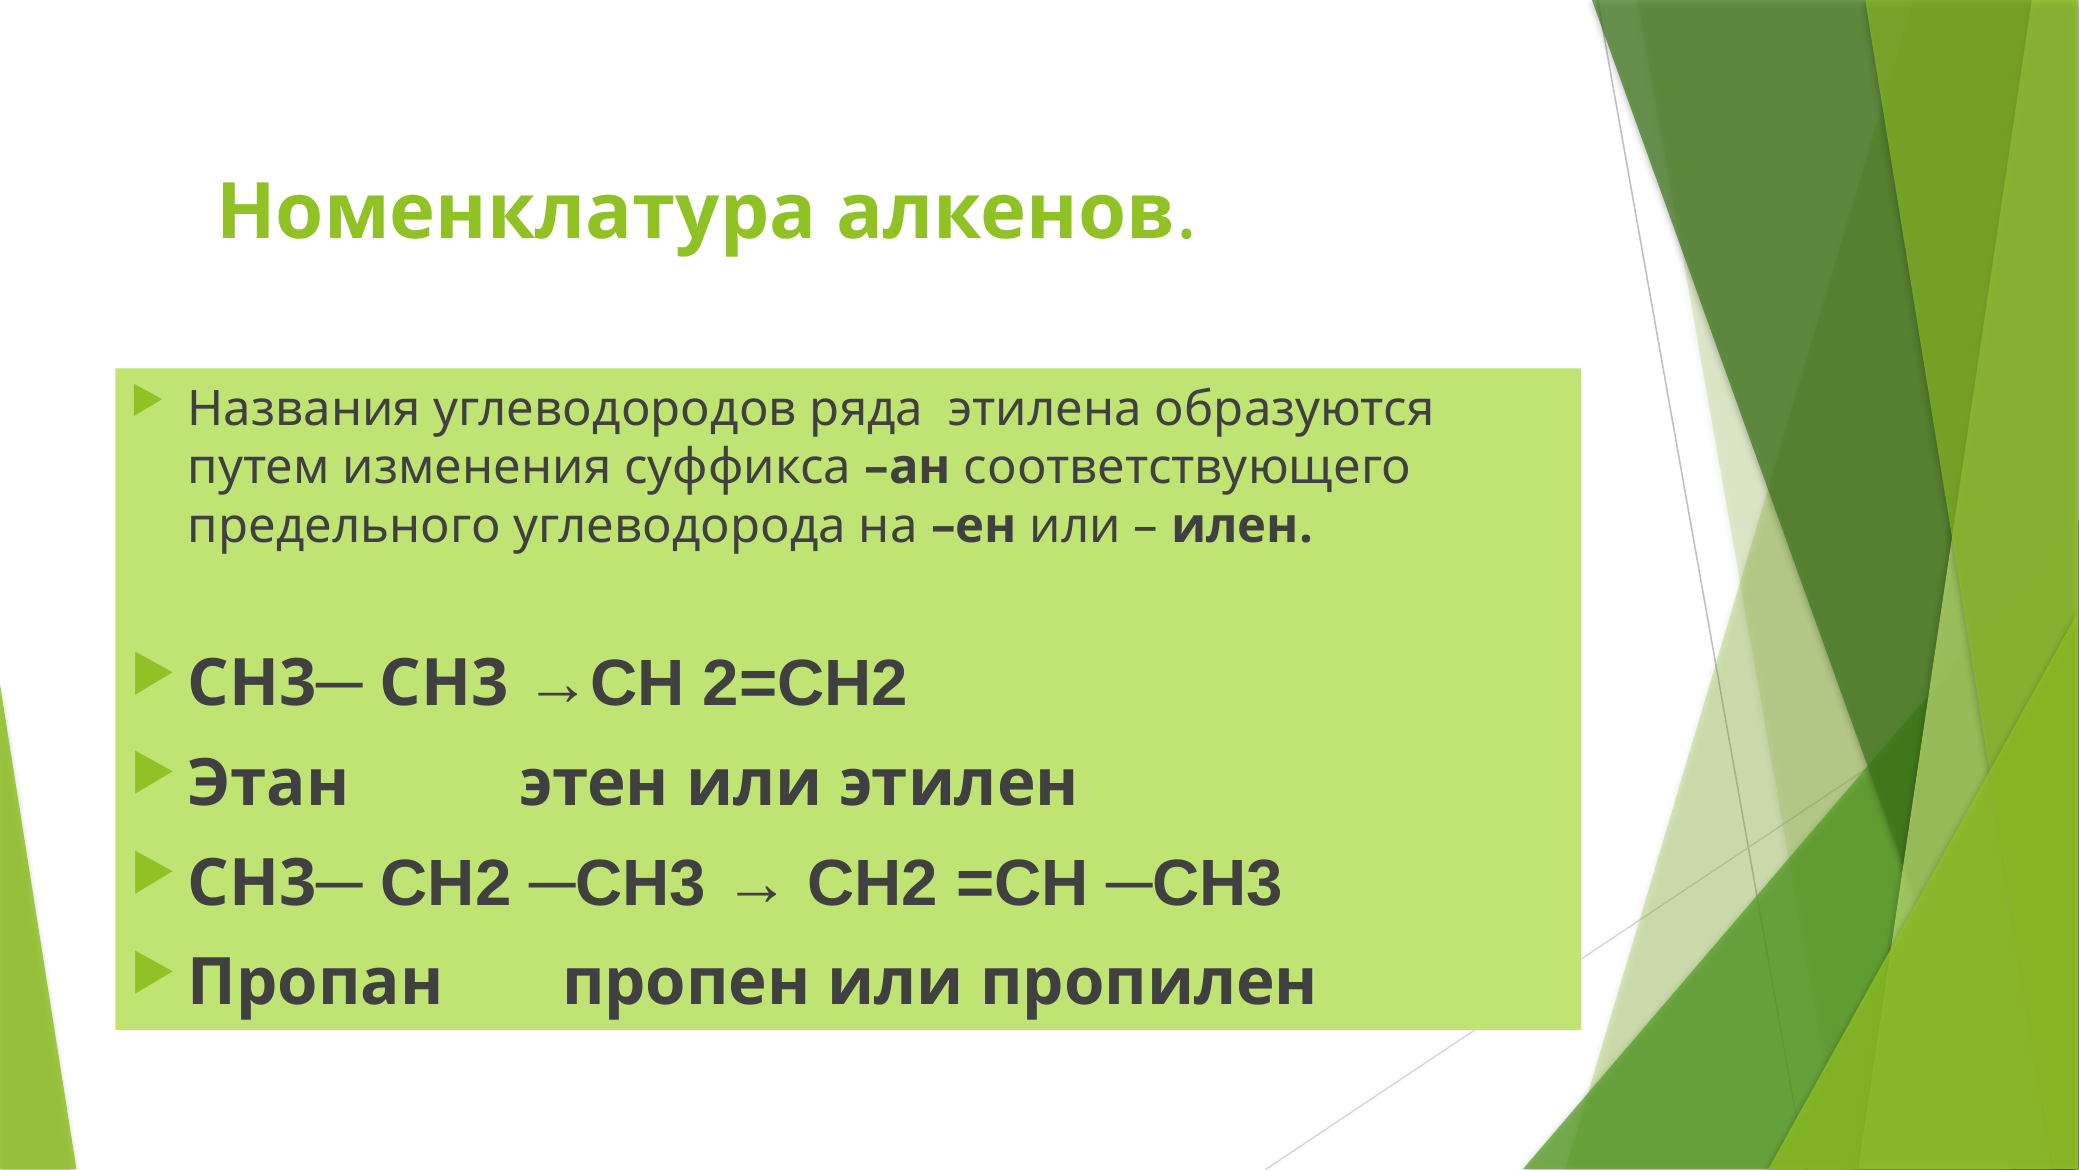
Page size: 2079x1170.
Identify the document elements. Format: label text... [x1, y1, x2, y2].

title Номенклатура алкенов. [201, 153, 1531, 358]
list Названия углеводородов ряда этилена образуются путем изменения суффикса –ан соответствующего предельного углеводорода на –ен или – илен. CH3─ CH3 →CH 2=CH2 Этан этен или этилен CH3─ CH2 ─CH3 → CH2 =CH ─CH3 Пропан пропен или пропилен [115, 368, 1582, 1030]
